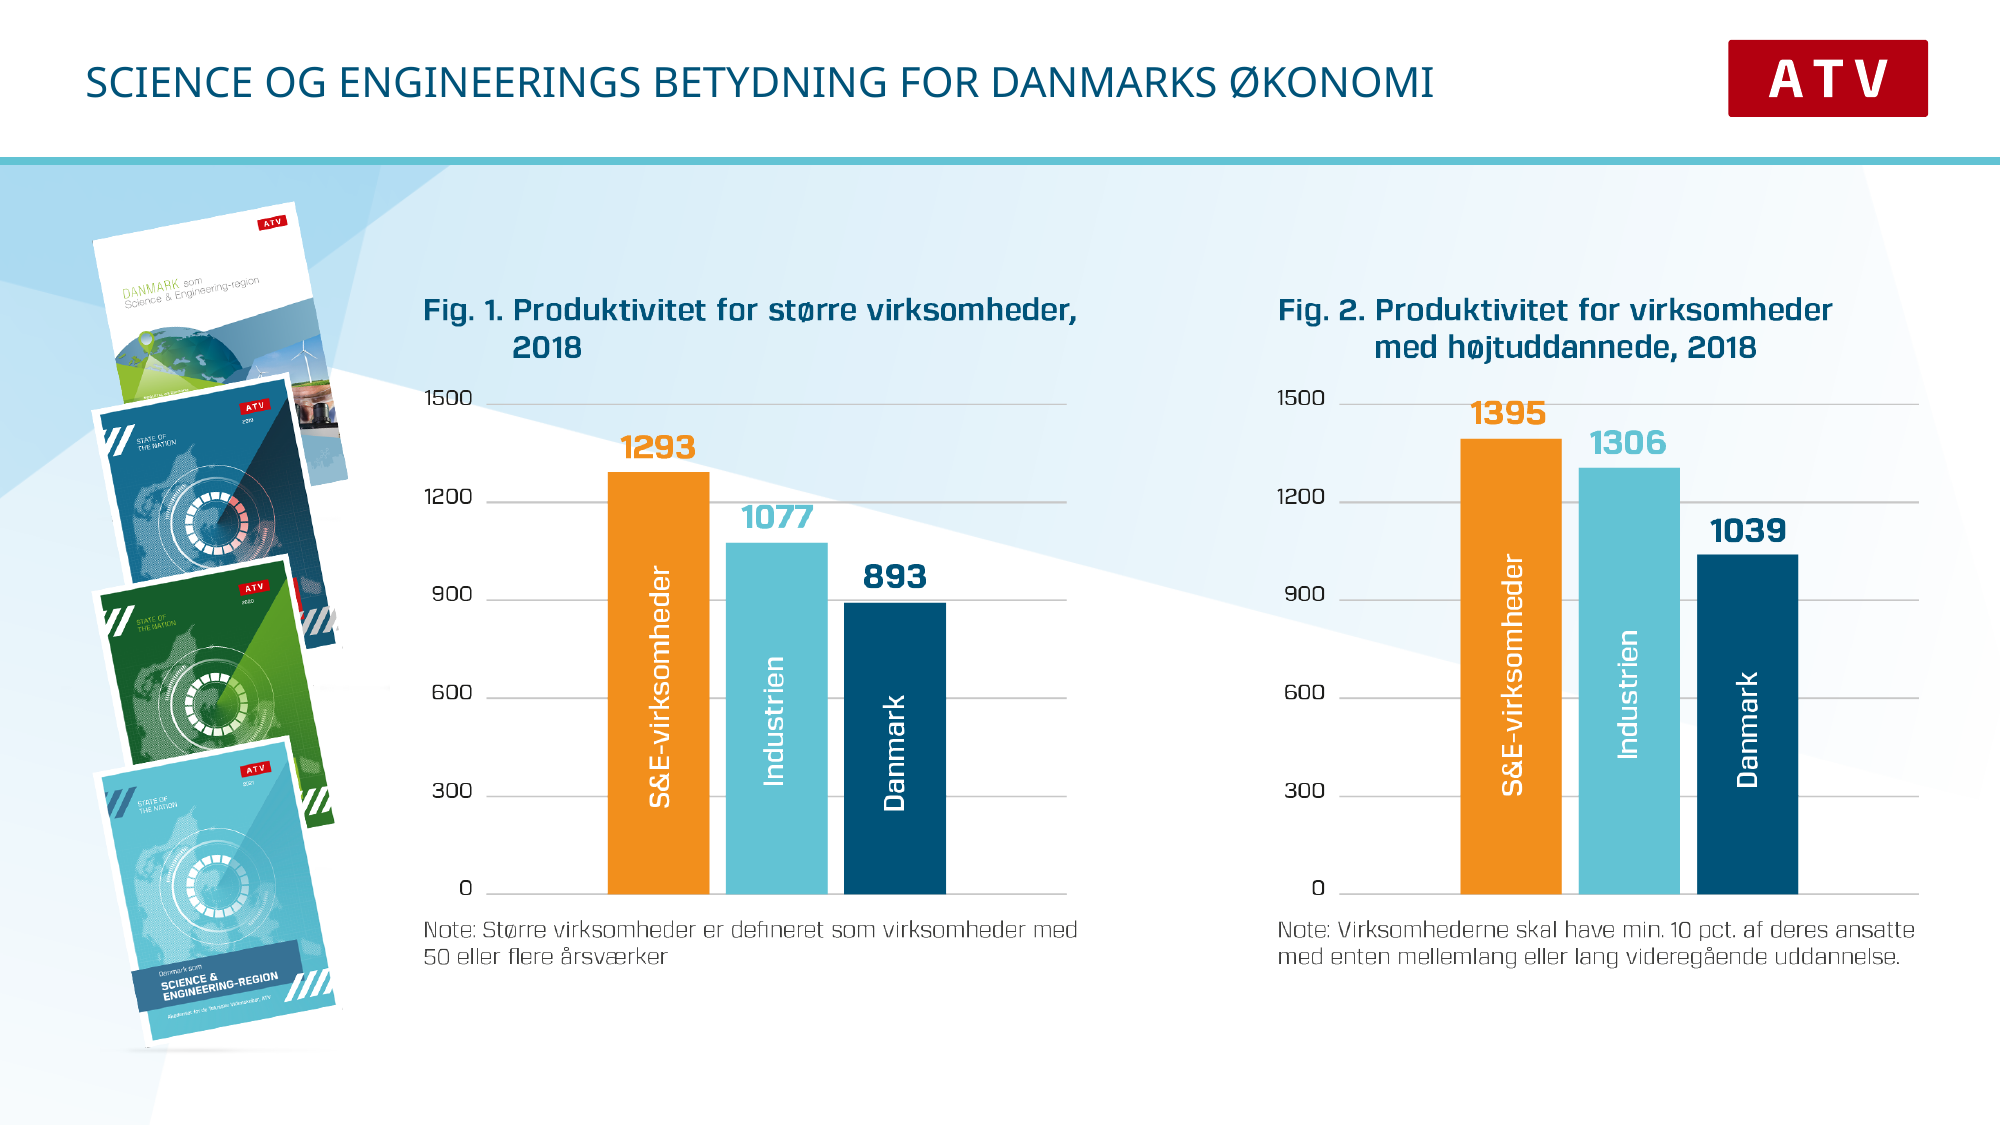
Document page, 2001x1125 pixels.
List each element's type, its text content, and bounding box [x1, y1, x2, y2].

text_box SCIENCE OG ENGINEERINGS BETYDNING FOR DANMARKS ØKONOMI [70, 54, 1709, 153]
picture [0, 0, 2001, 1125]
